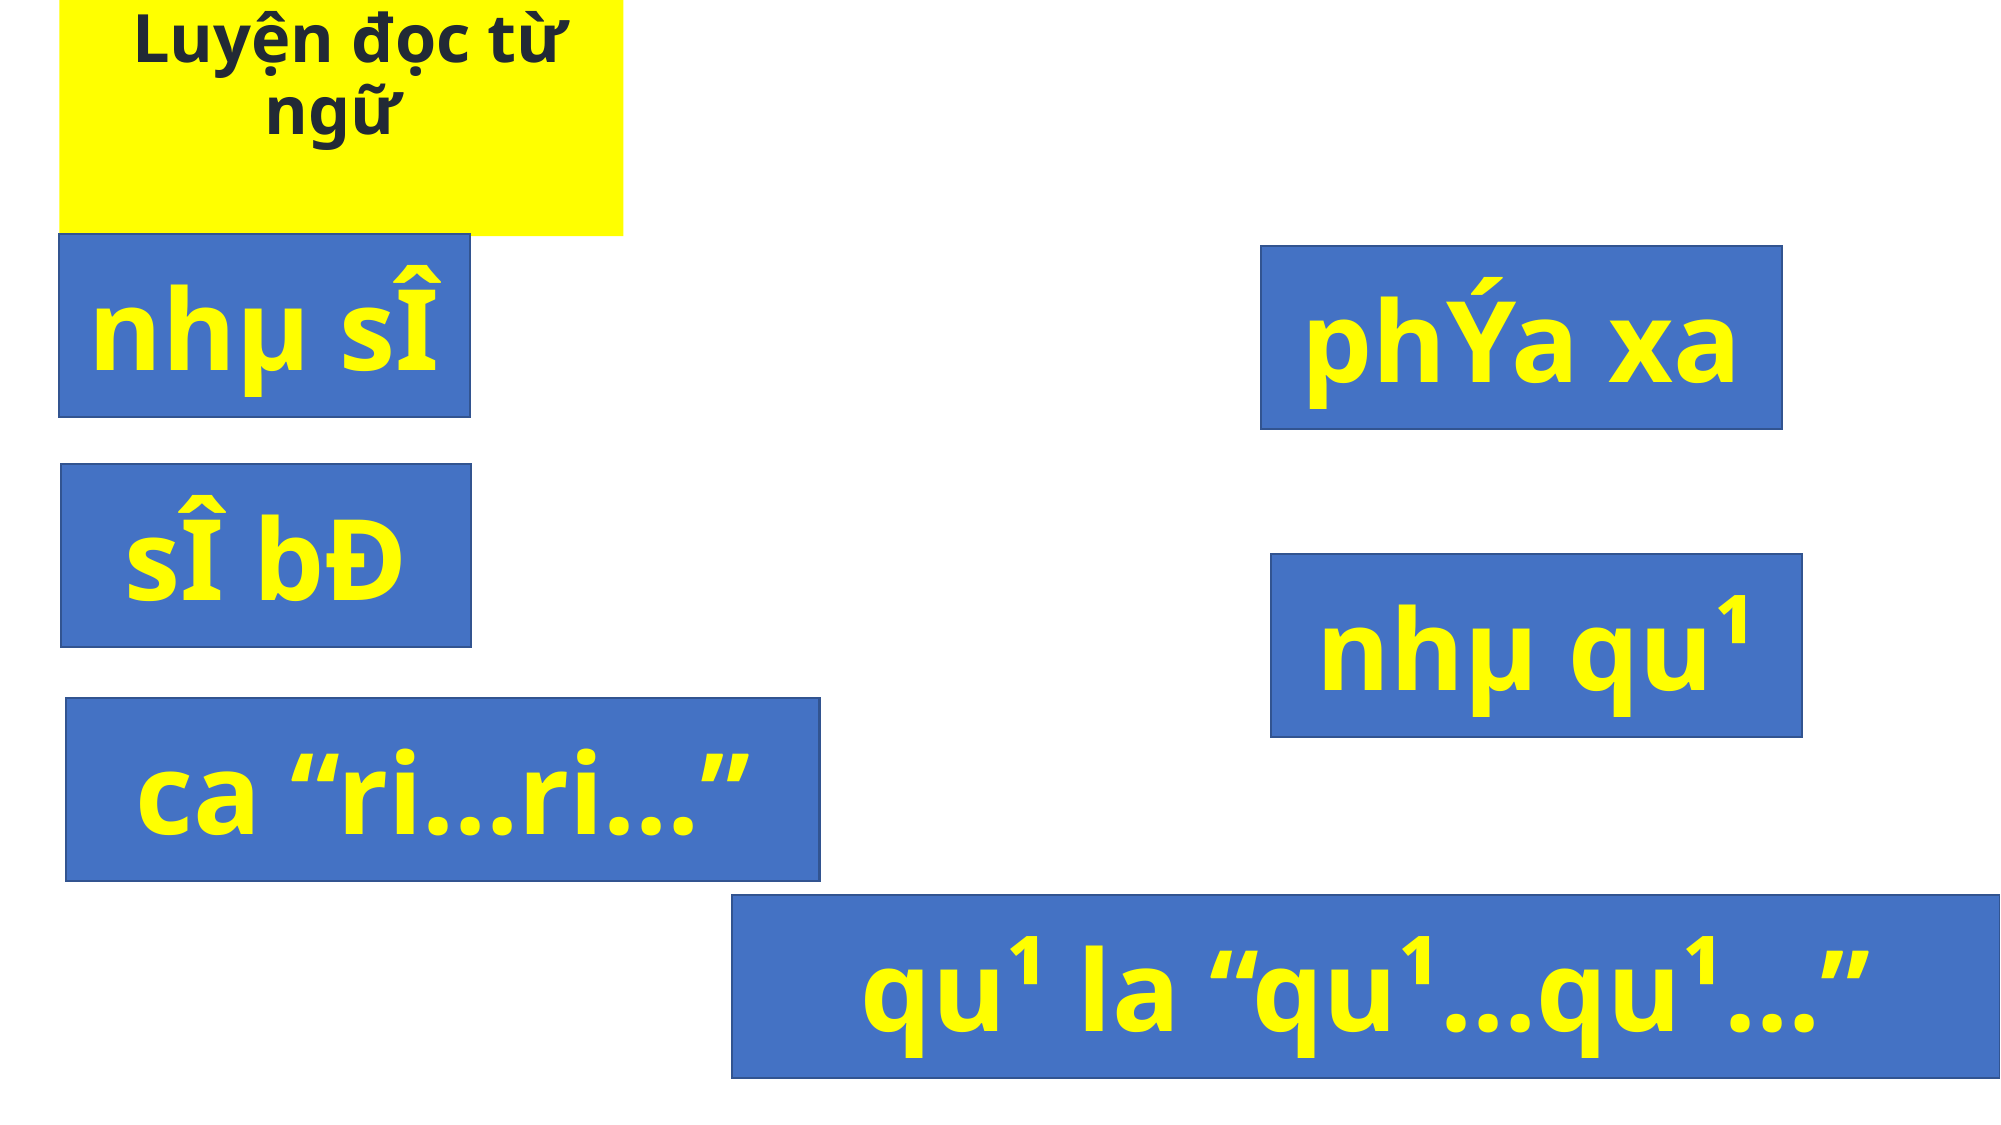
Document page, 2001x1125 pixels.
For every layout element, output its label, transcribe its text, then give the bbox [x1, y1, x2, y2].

text_box phÝa xa [1260, 245, 1783, 430]
text_box nhµ qu¹ [1270, 553, 1803, 738]
text_box nhµ sÎ [58, 233, 471, 418]
text_box ca “ri…ri…” [65, 697, 821, 882]
title Luyện đọc từ ngữ [59, 0, 624, 237]
text_box qu¹ la “qu¹…qu¹…” [731, 894, 2000, 1079]
text_box sÎ bÐ [60, 463, 472, 648]
